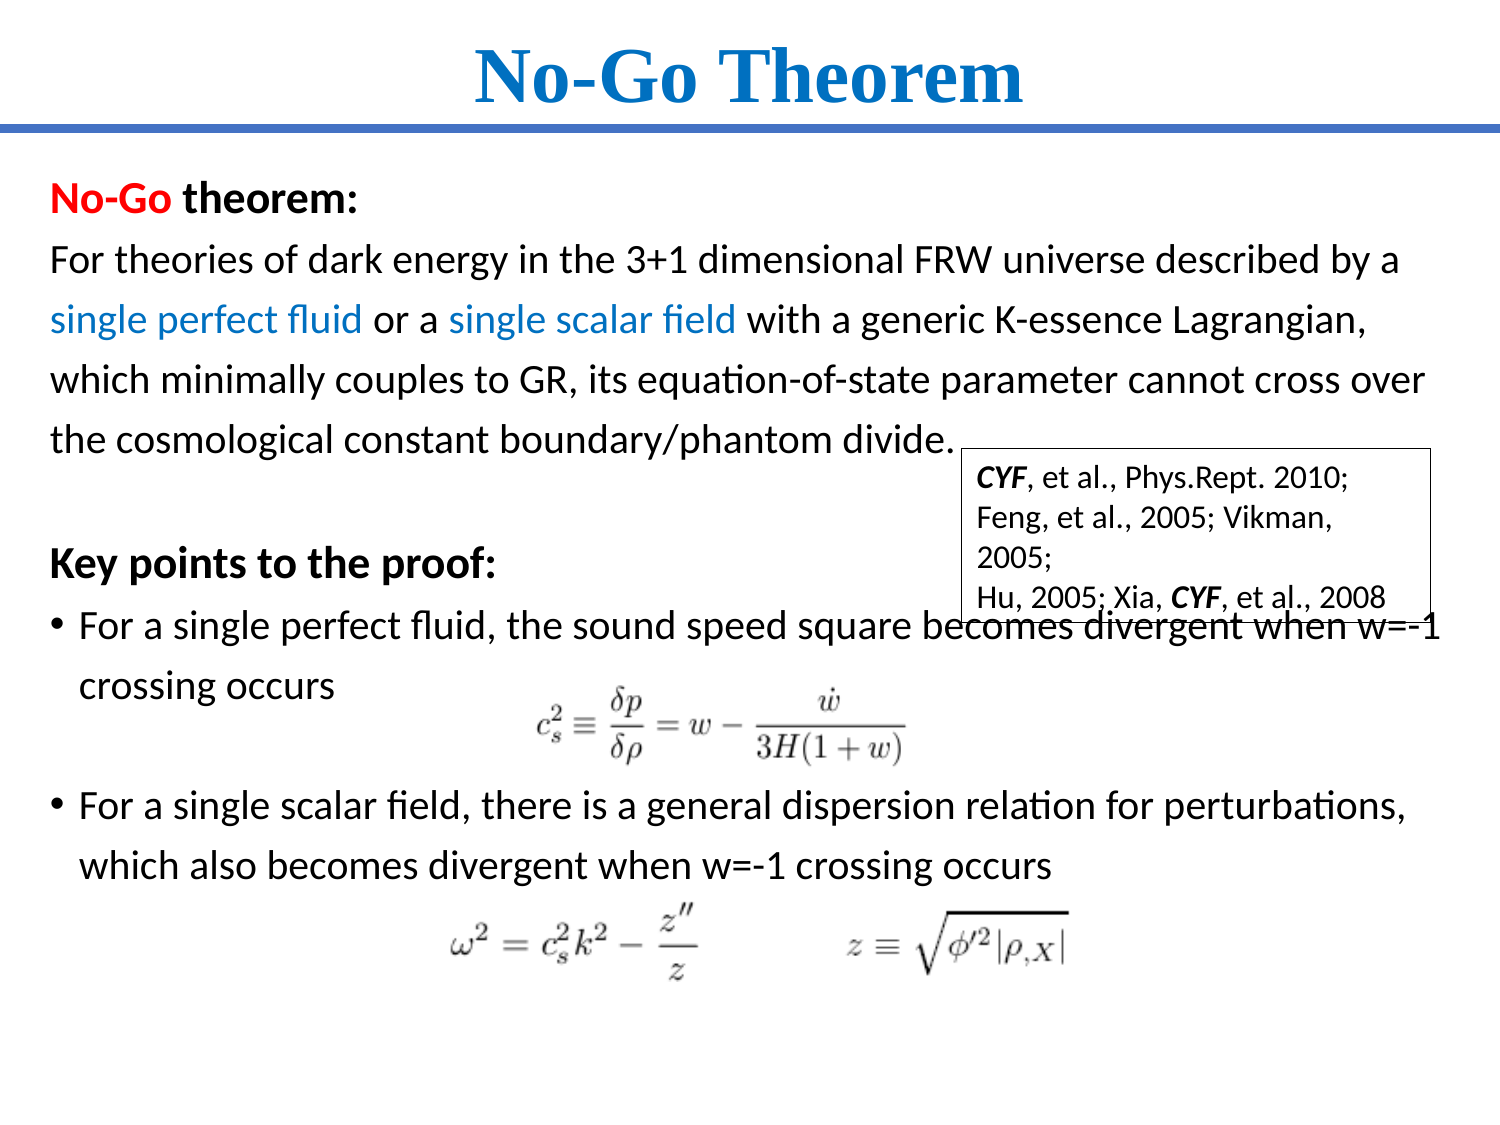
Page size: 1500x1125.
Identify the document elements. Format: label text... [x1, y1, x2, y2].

text_box No-Go Theorem [0, 26, 1500, 124]
picture [844, 899, 1080, 988]
picture [444, 899, 702, 982]
picture [530, 679, 912, 768]
text_box No-Go theorem: For theories of dark energy in the 3+1 dimensional FRW universe described by a single perfect fluid or a single scalar field with a generic K-essence Lagrangian, which minimally couples to GR, its equation-of-state parameter cannot cross over the cosmological constant boundary/phantom divide. Key points to the proof: For a single perfect fluid, the sound speed square becomes divergent when w=-1 crossing occurs For a single scalar field, there is a general dispersion relation for perturbations, which also becomes divergent when w=-1 crossing occurs [35, 148, 1470, 1016]
text_box CYF, et al., Phys.Rept. 2010; Feng, et al., 2005; Vikman, 2005; Hu, 2005; Xia, CYF, et al., 2008 [961, 448, 1431, 623]
